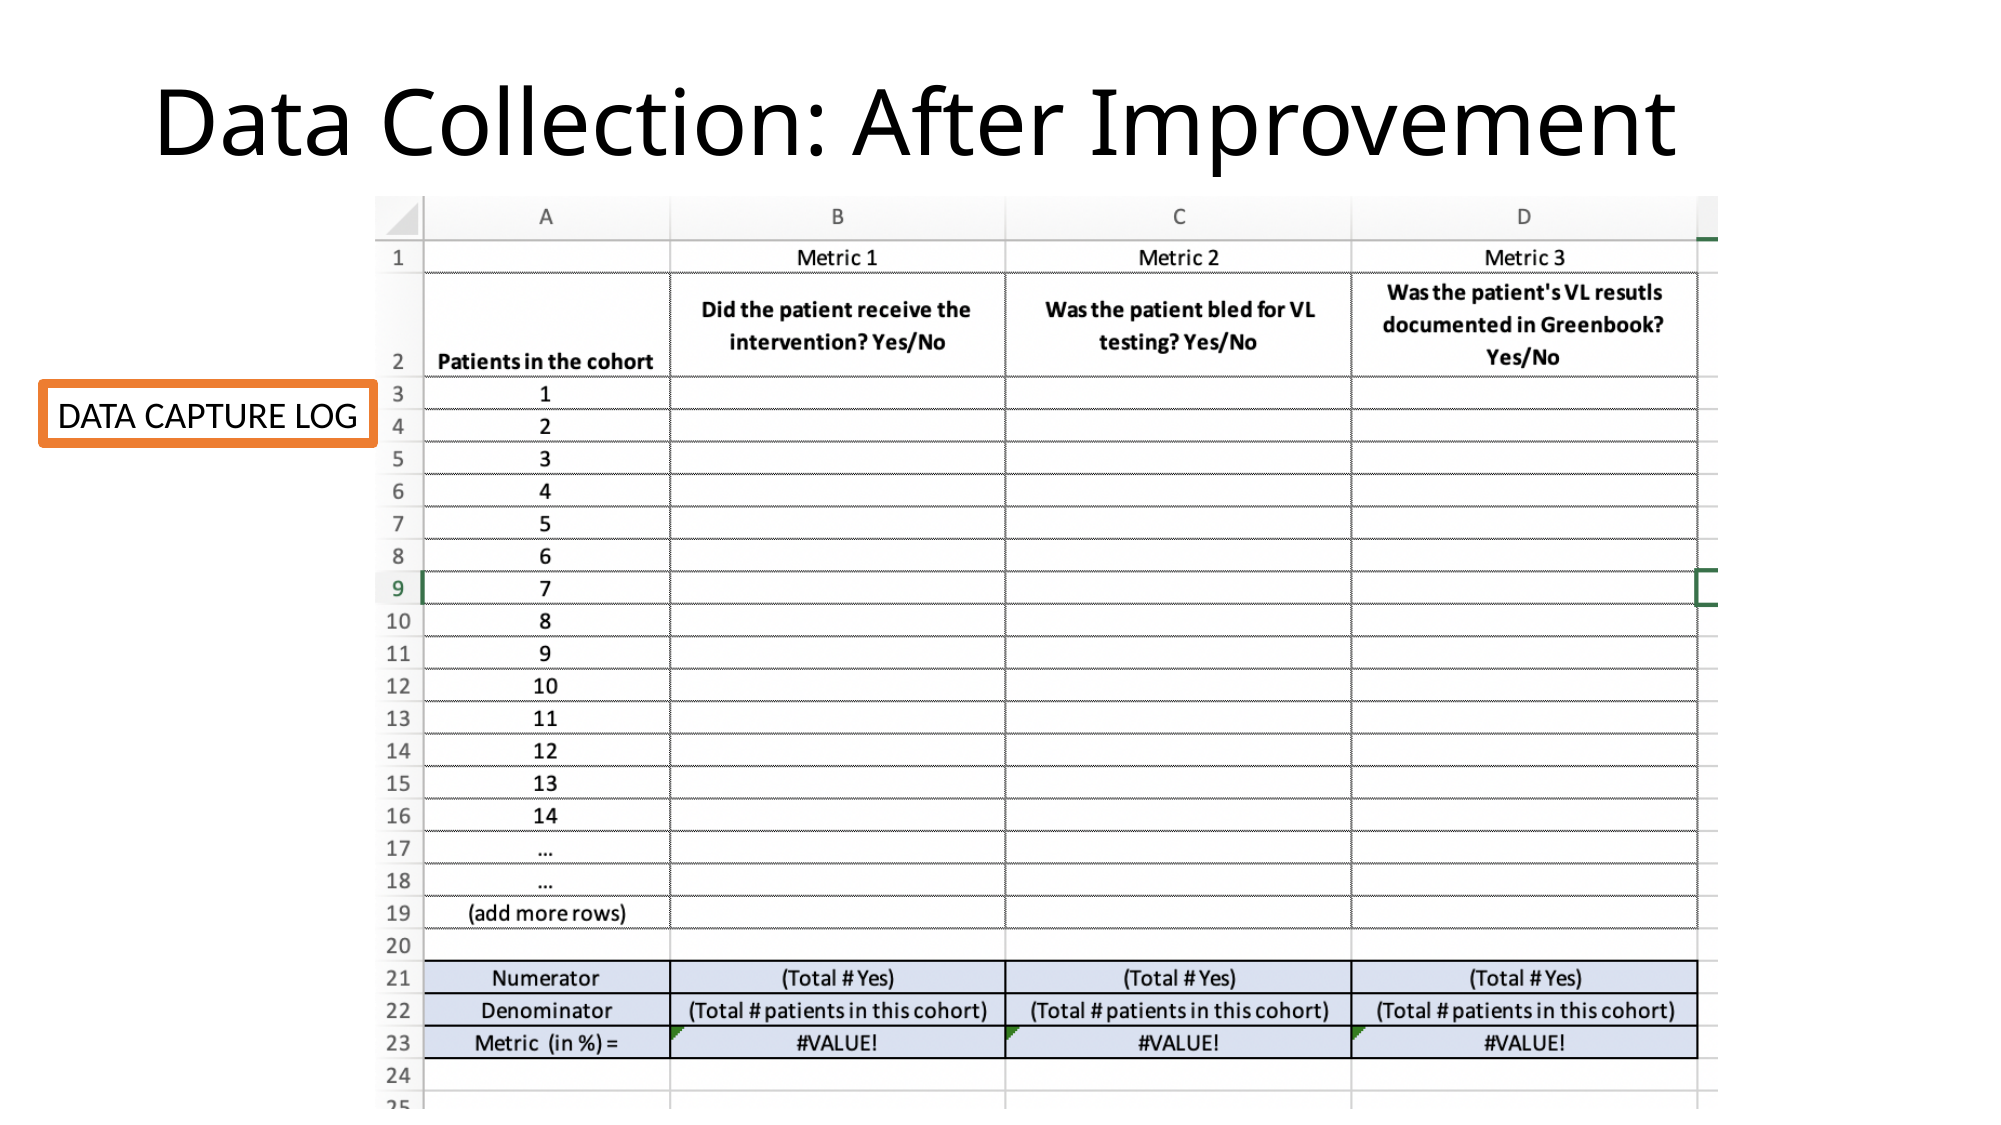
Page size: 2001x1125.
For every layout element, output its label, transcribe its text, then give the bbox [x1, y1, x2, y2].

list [375, 196, 1718, 1109]
text_box DATA CAPTURE LOG [43, 383, 374, 443]
title Data Collection: After Improvement [137, 16, 1863, 235]
